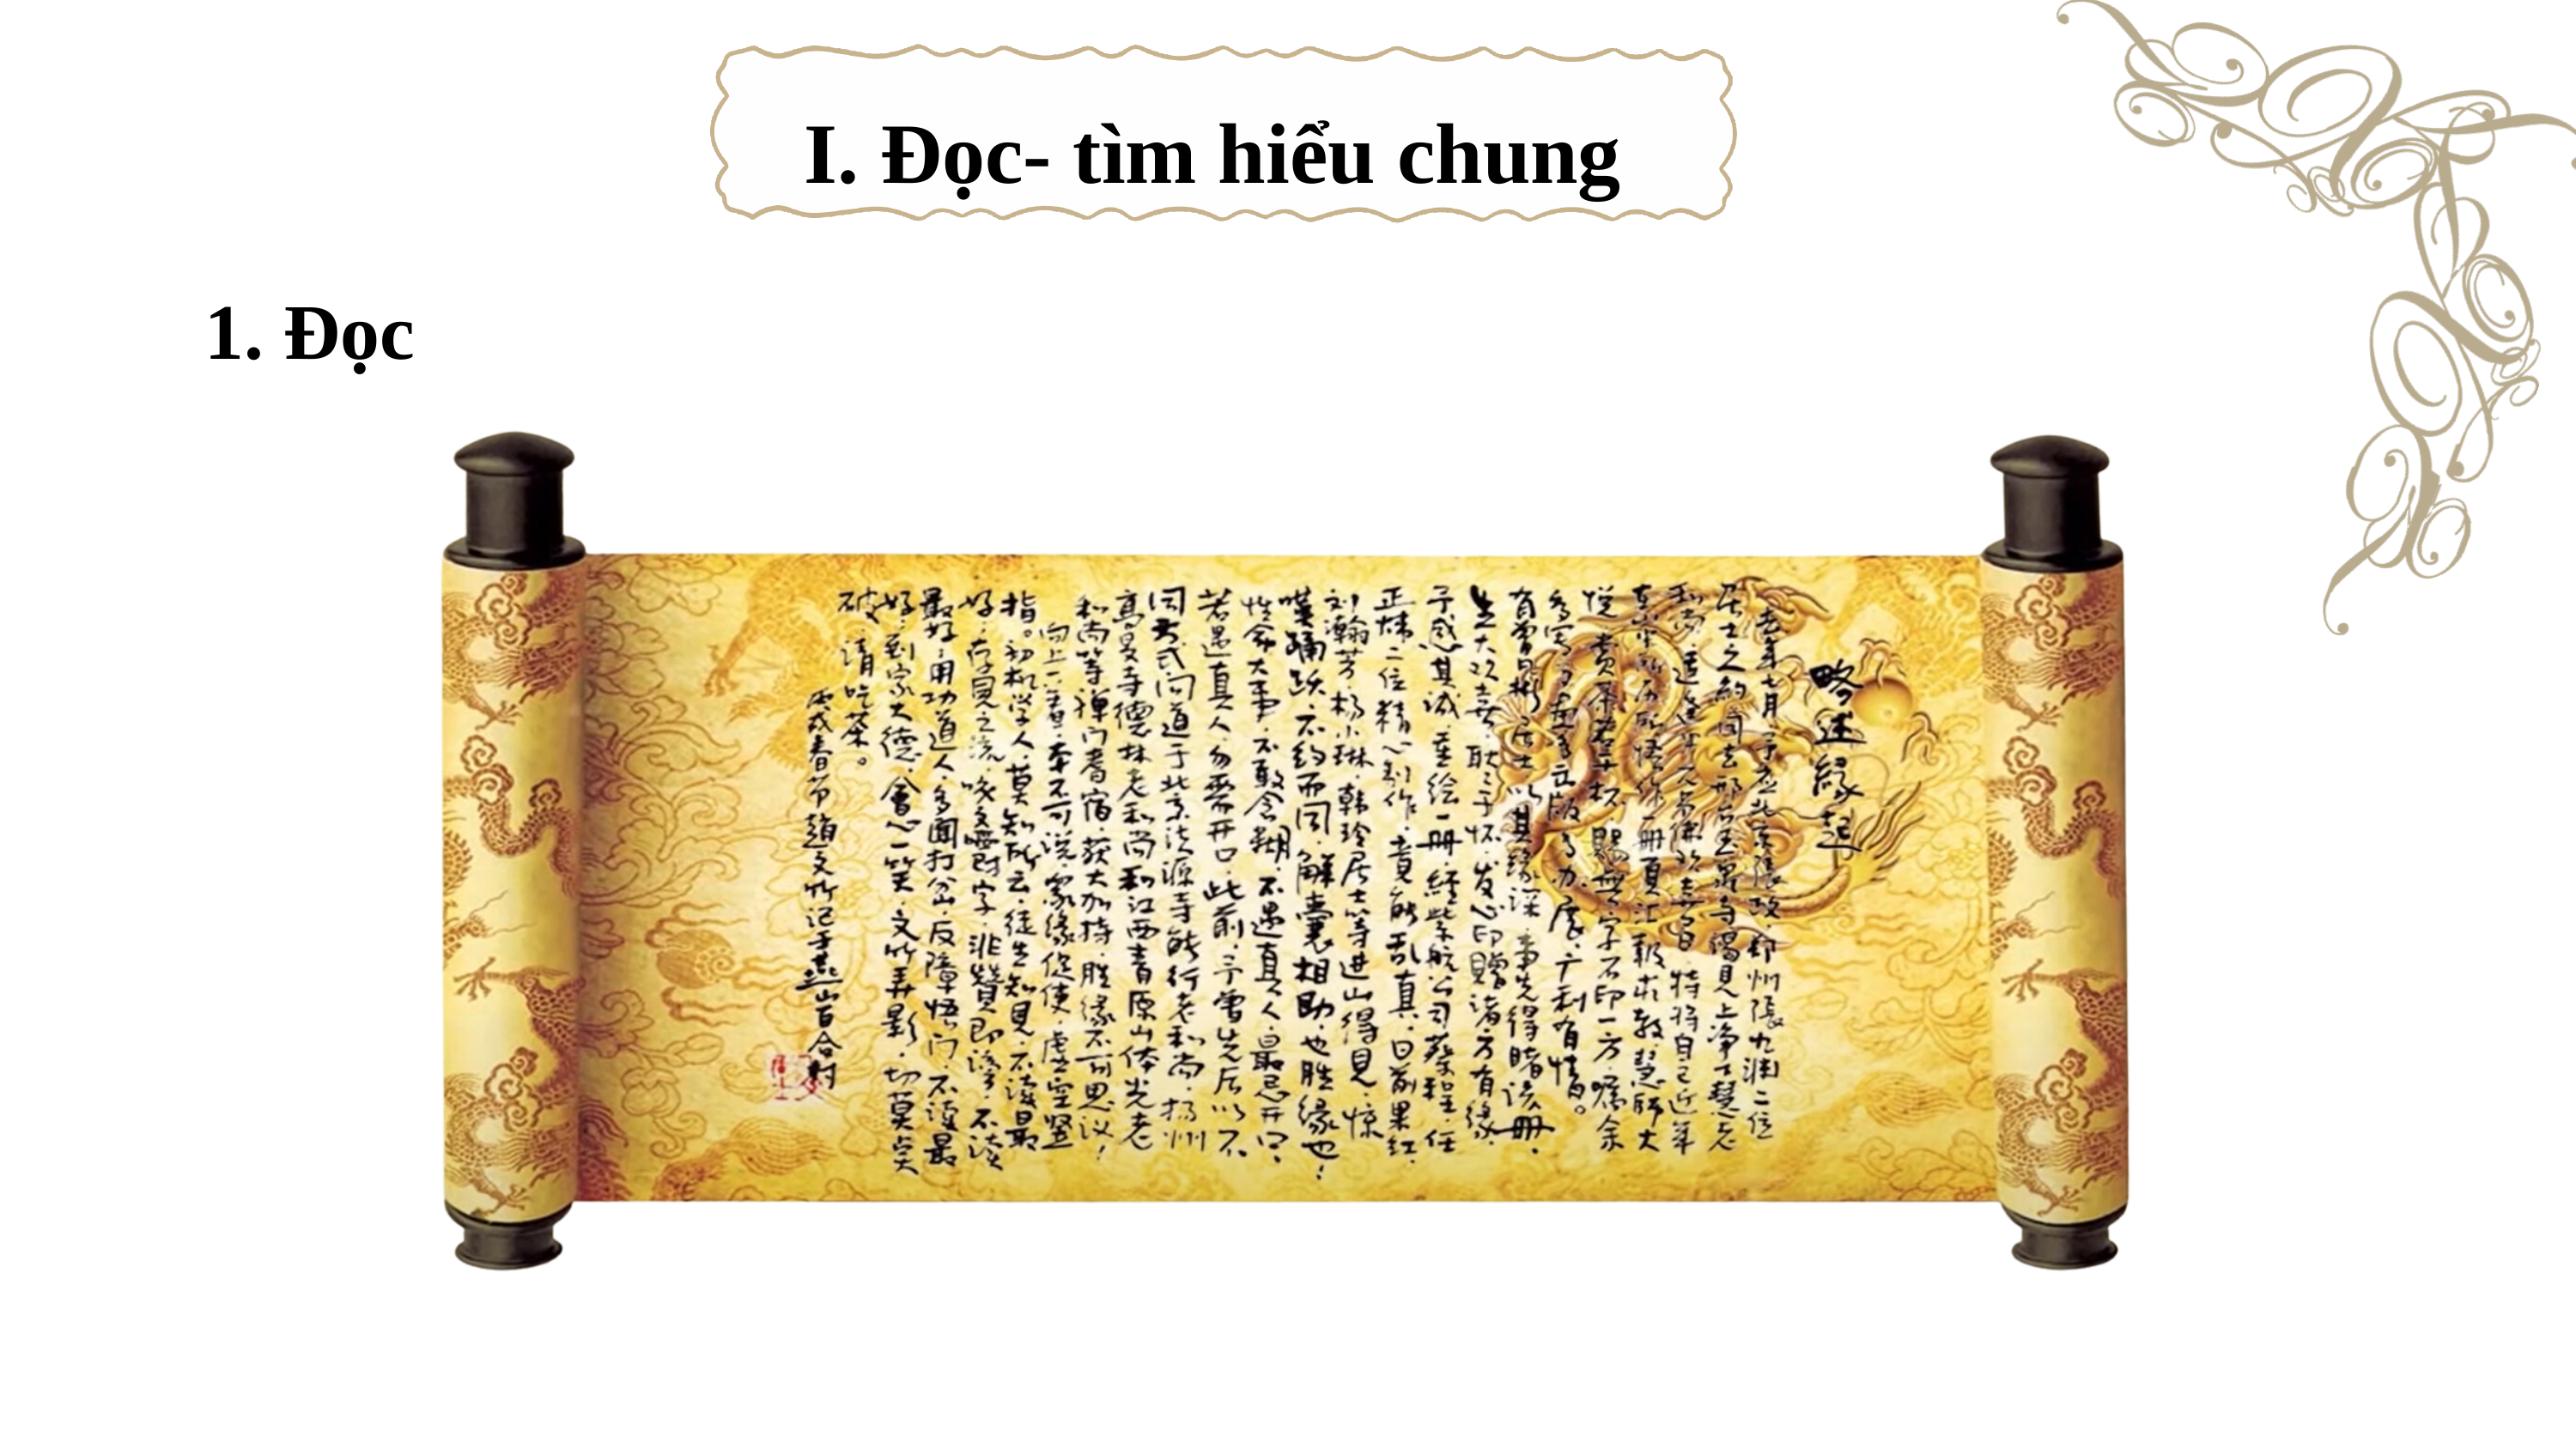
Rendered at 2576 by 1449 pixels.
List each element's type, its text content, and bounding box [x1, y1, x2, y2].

text_box [334, 366, 2242, 1357]
picture [1888, 0, 2576, 672]
text_box I. Đọc- tìm hiểu chung [708, 39, 1717, 207]
text_box [708, 43, 1739, 223]
text_box 1. Đọc [192, 227, 1492, 382]
